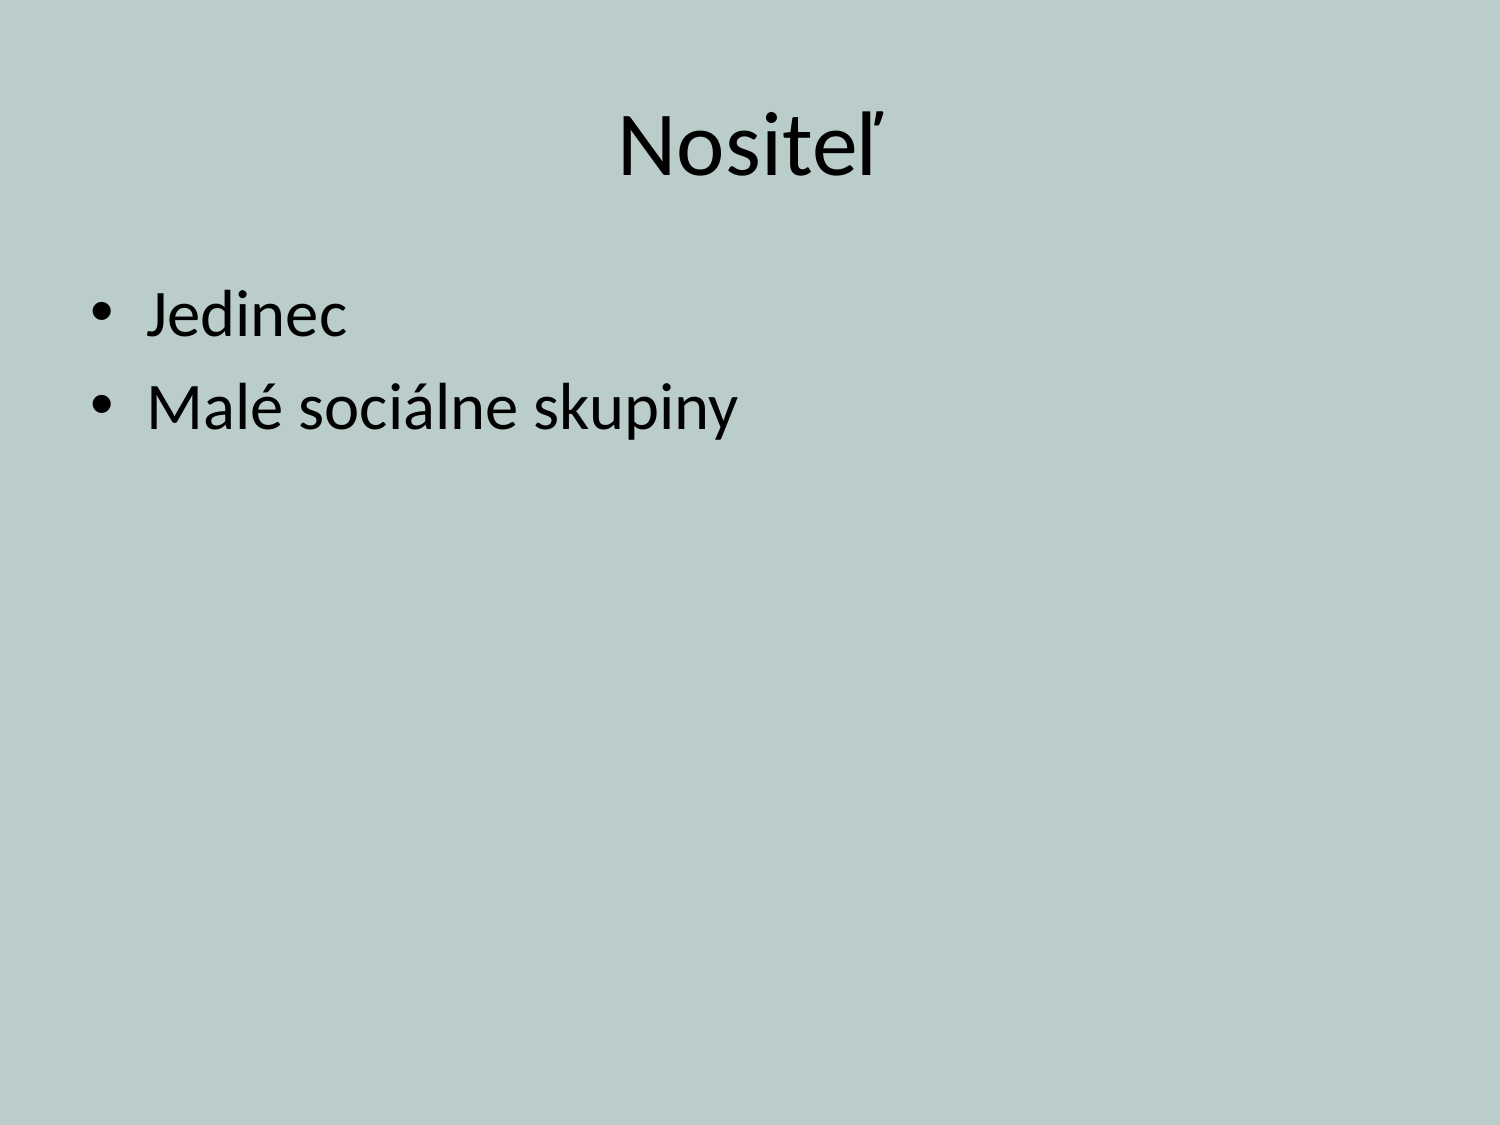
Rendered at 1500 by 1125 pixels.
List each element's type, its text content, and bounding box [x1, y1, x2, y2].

list Jedinec Malé sociálne skupiny [75, 262, 1425, 1005]
title Nositeľ [75, 45, 1425, 233]
